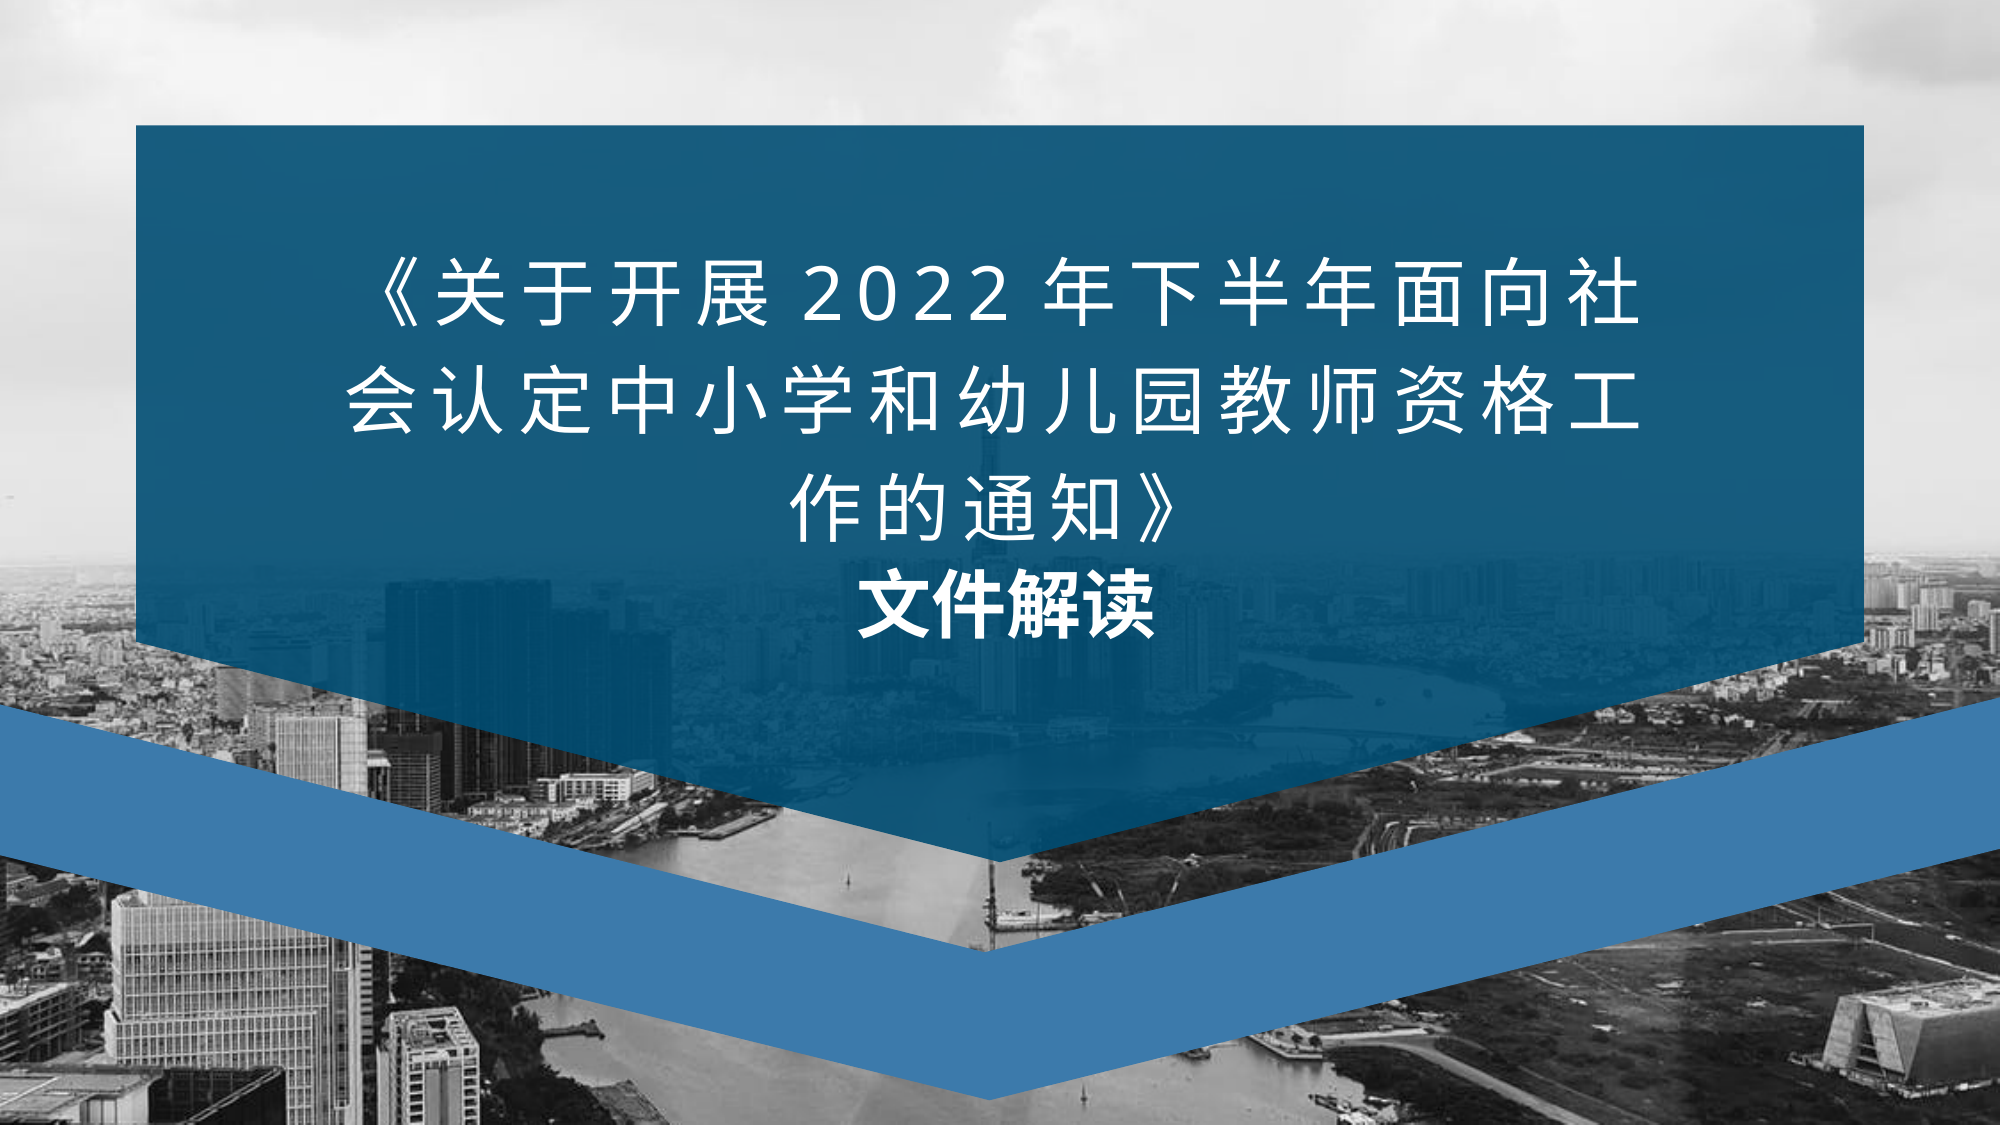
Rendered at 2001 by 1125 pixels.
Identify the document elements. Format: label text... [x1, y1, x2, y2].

text_box 《关于开展2022年下半年面向社会认定中小学和幼儿园教师资格工作的通知》 [298, 308, 1702, 470]
text_box [135, 124, 1865, 864]
text_box 文件解读 [342, 550, 1672, 656]
text_box [0, 0, 2000, 952]
text_box [0, 697, 2000, 1101]
text_box [0, 849, 2000, 1125]
